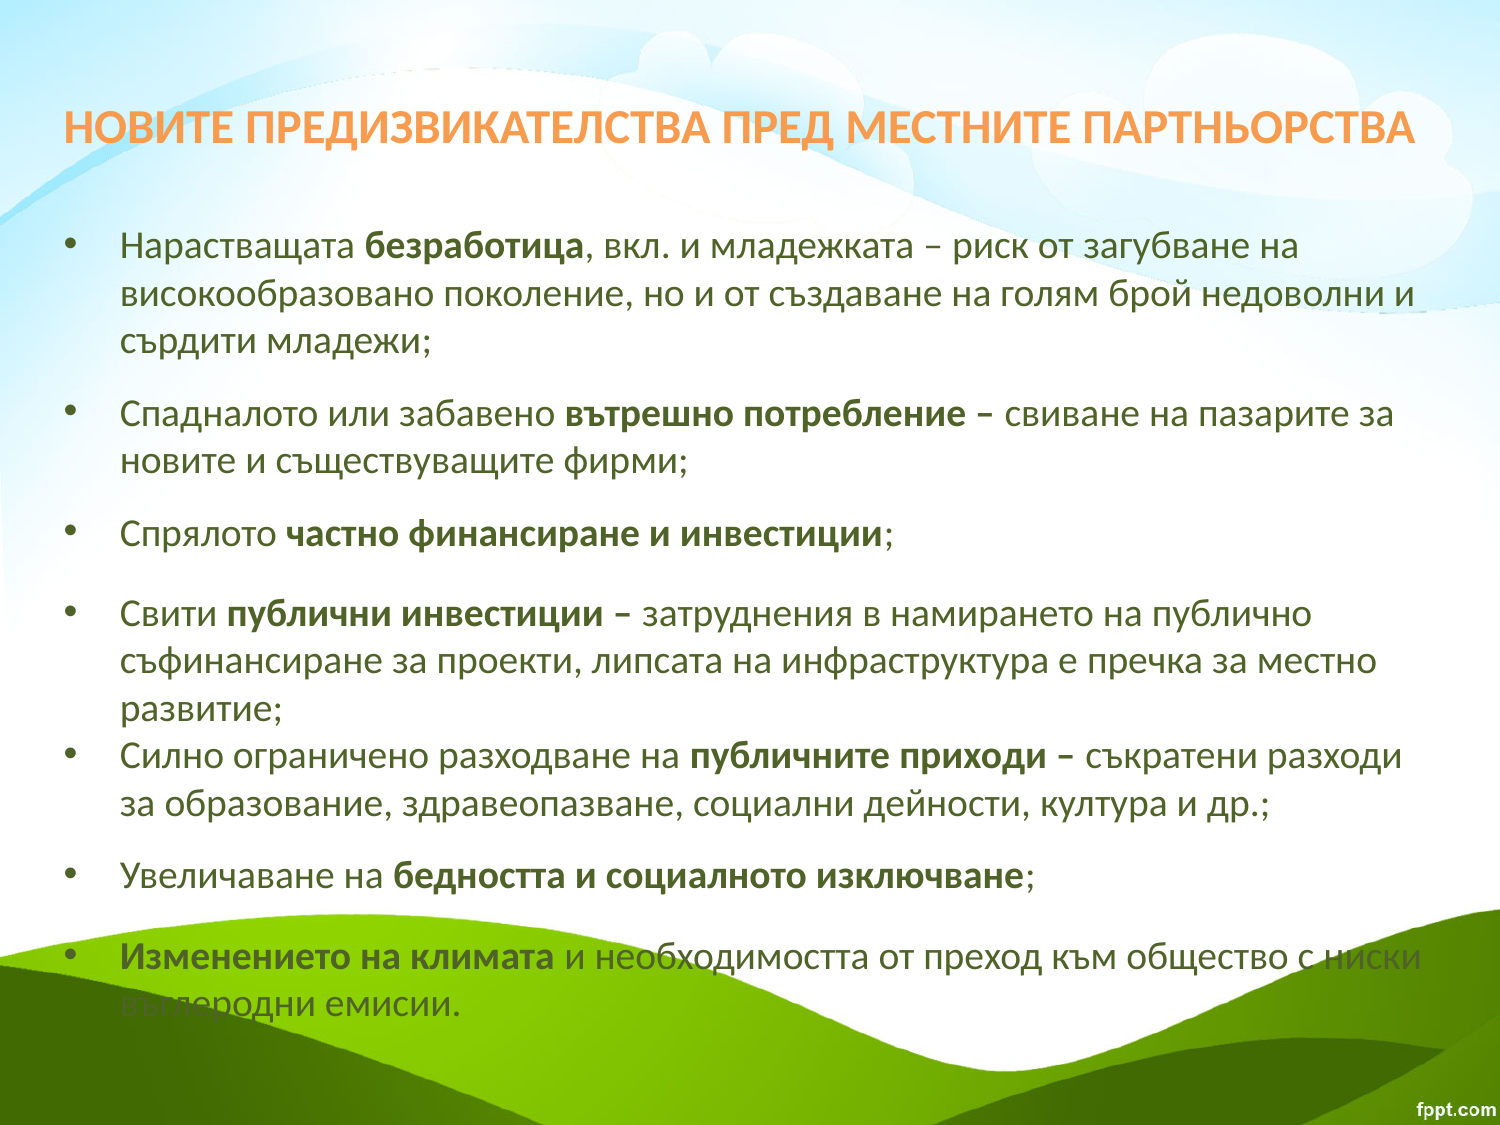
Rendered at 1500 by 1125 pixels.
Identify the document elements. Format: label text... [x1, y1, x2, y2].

list Нарастващата безработица, вкл. и младежката – риск от загубване на високообразовано поколение, но и от създаване на голям брой недоволни и сърдити младежи; Спадналото или забавено вътрешно потребление – свиване на пазарите за новите и съществуващите фирми; Спрялото частно финансиране и инвестиции; Свити публични инвестиции – затруднения в намирането на публично съфинансиране за проекти, липсата на инфраструктура е пречка за местно развитие; Силно ограничено разходване на публичните приходи – съкратени разходи за образование, здравеопазване, социални дейности, култура и др.; Увеличаване на бедността и социалното изключване; Изменението на климата и необходимостта от преход към общество с ниски въглеродни емисии. [48, 211, 1452, 1064]
picture [0, 0, 1500, 1125]
title НОВИТЕ ПРЕДИЗВИКАТЕЛСТВА ПРЕД МЕСТНИТЕ ПАРТНЬОРСТВА [48, 61, 1452, 187]
